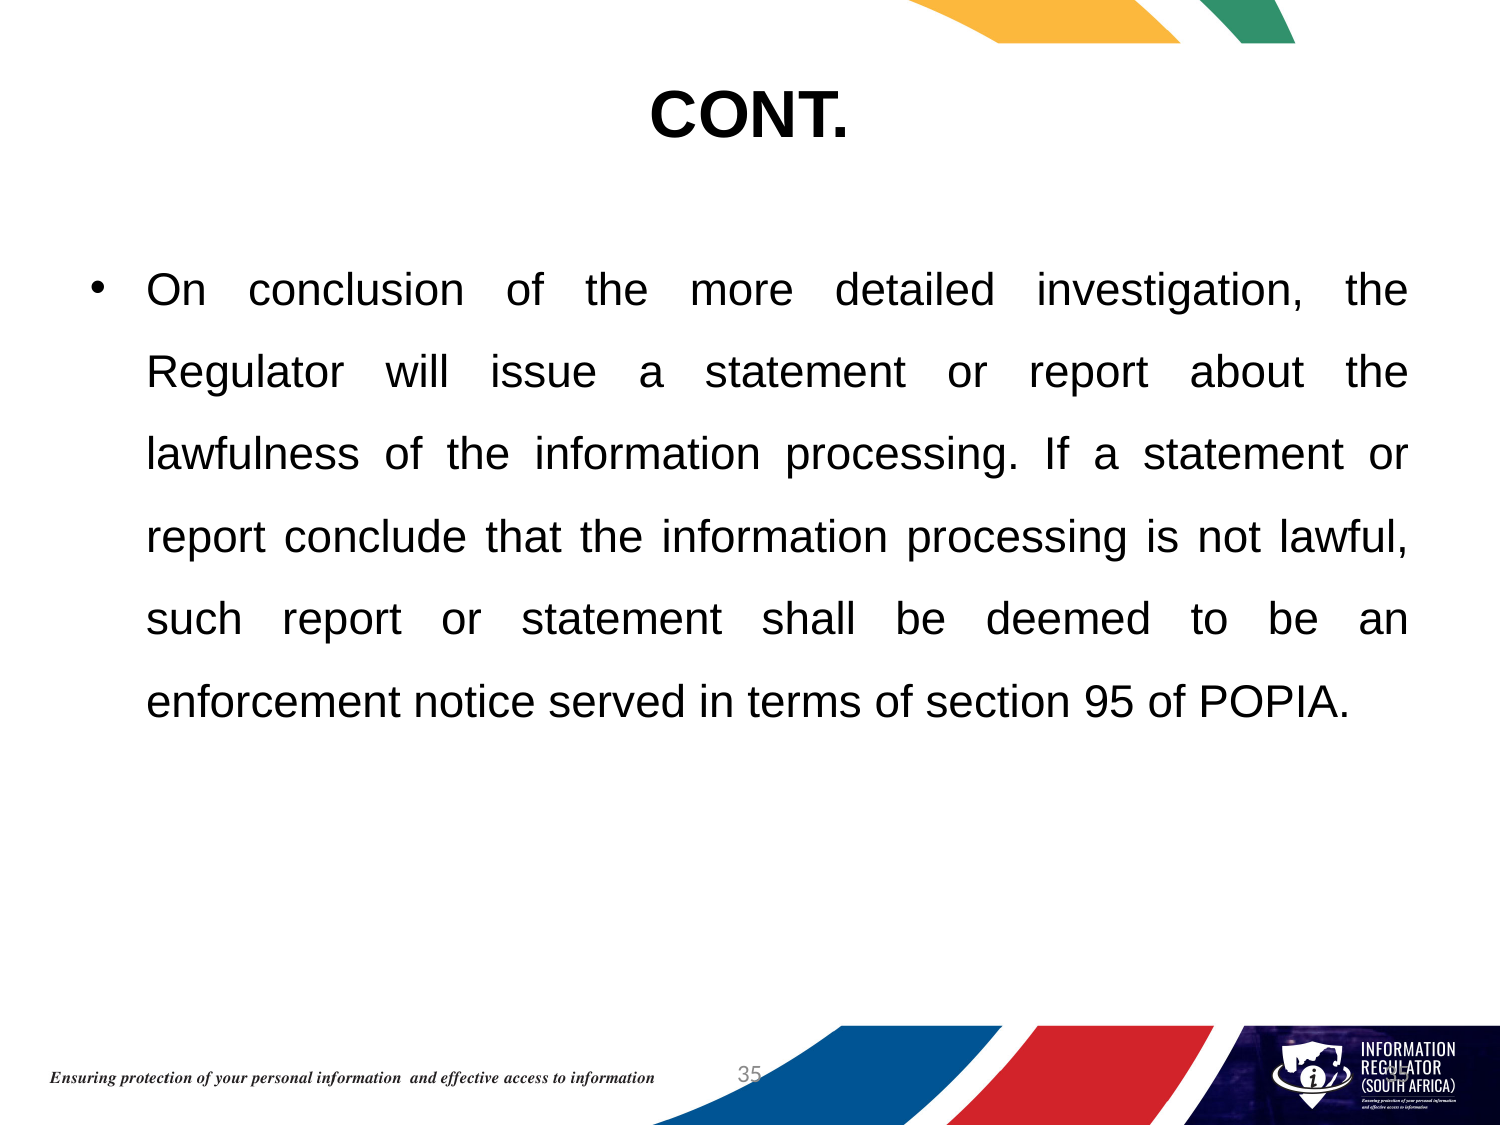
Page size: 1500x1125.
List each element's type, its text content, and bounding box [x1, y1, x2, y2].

slide_number 35 [1074, 1042, 1425, 1103]
text_box CONT. [74, 63, 1425, 159]
text_box Enforcement On conclusion of the more detailed investigation, the Regulator will issue a statement or report about the lawfulness of the information processing. If a statement or report conclude that the information processing is not lawful, such report or statement shall be deemed to be an enforcement notice served in terms of section 95 of POPIA. [74, 159, 1425, 1033]
footer 35 [512, 1042, 988, 1103]
picture [0, 0, 1500, 1125]
